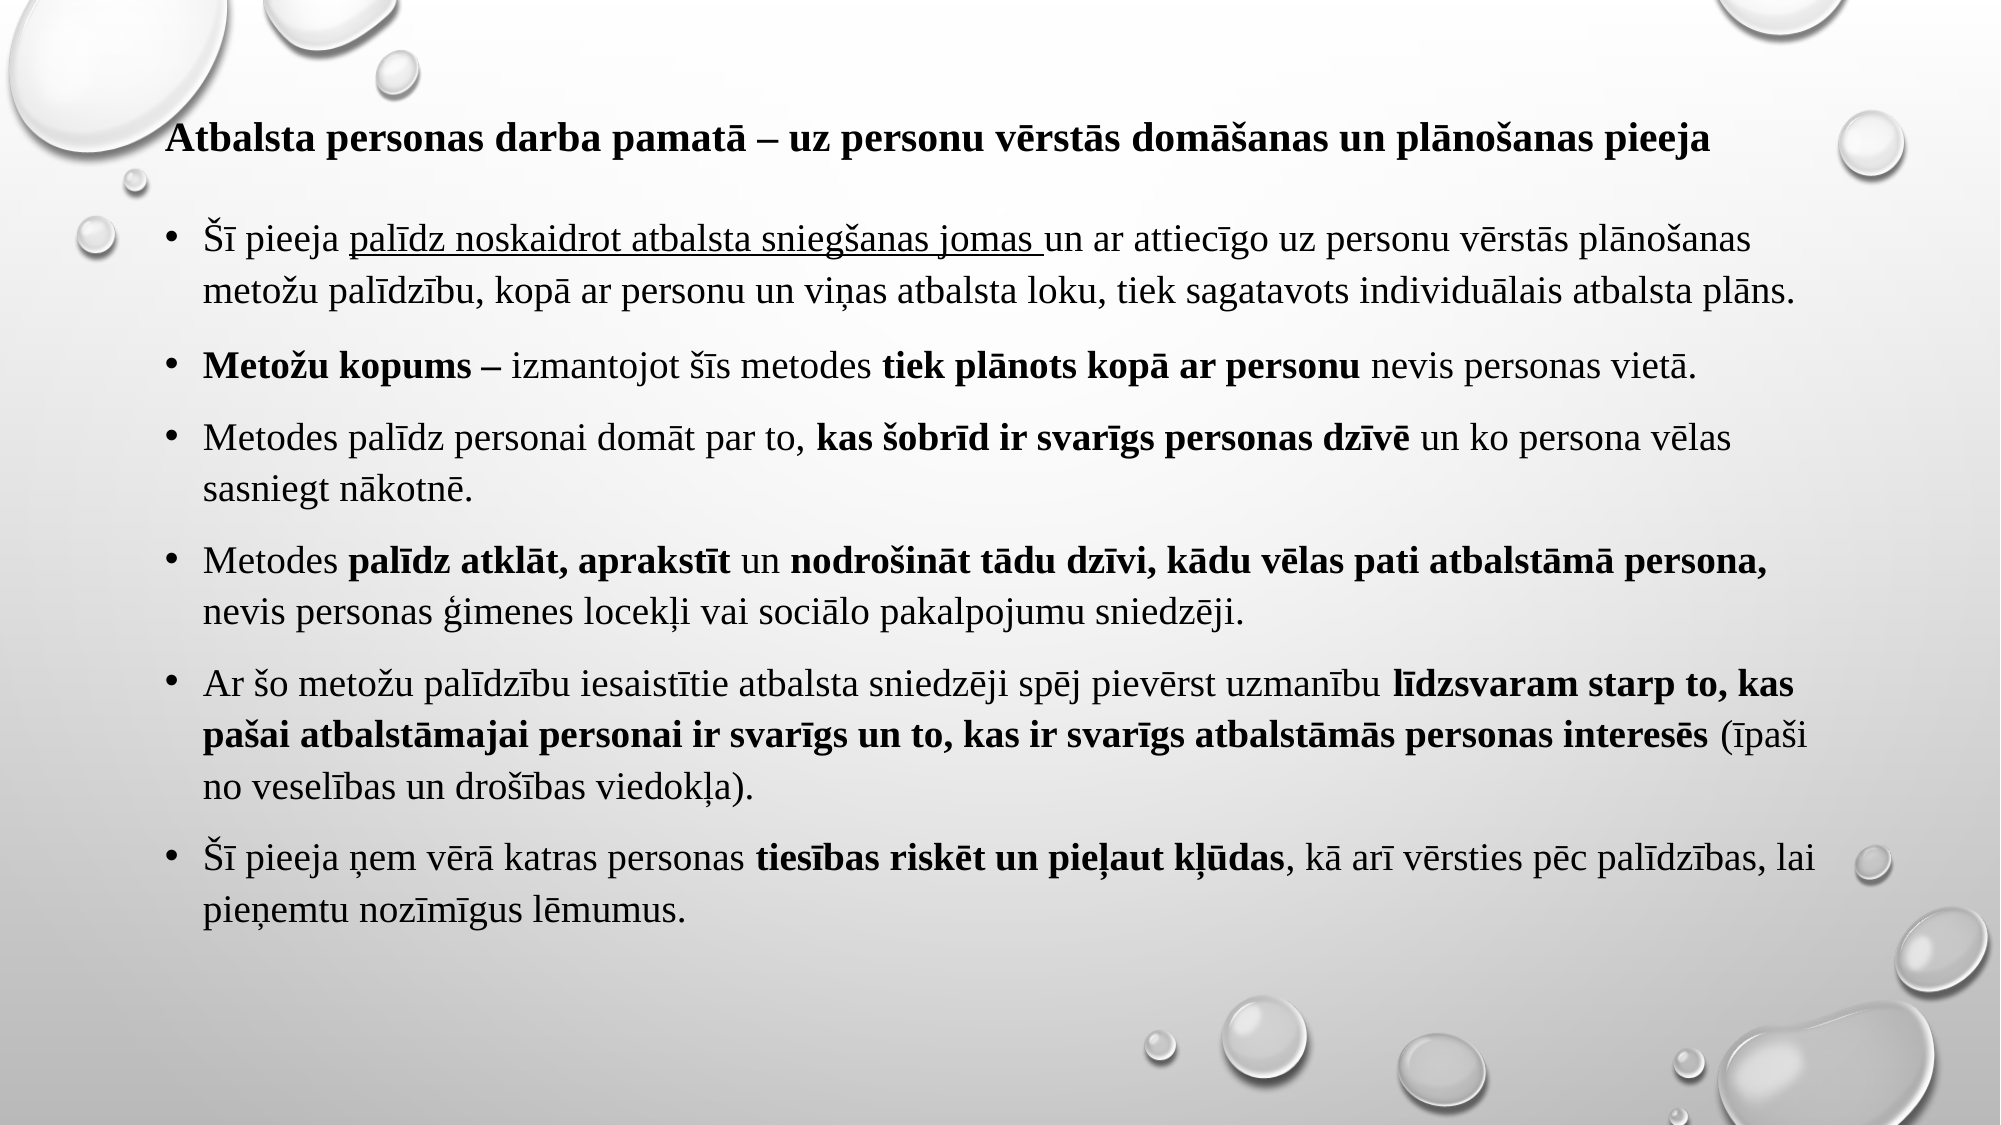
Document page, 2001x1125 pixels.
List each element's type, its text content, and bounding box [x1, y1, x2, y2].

list Šī pieeja palīdz noskaidrot atbalsta sniegšanas jomas un ar attiecīgo uz personu vērstās plānošanas metožu palīdzību, kopā ar personu un viņas atbalsta loku, tiek sagatavots individuālais atbalsta plāns. Metožu kopums – izmantojot šīs metodes tiek plānots kopā ar personu nevis personas vietā. Metodes palīdz personai domāt par to, kas šobrīd ir svarīgs personas dzīvē un ko persona vēlas sasniegt nākotnē. Metodes palīdz atklāt, aprakstīt un nodrošināt tādu dzīvi, kādu vēlas pati atbalstāmā persona, nevis personas ģimenes locekļi vai sociālo pakalpojumu sniedzēji. Ar šo metožu palīdzību iesaistītie atbalsta sniedzēji spēj pievērst uzmanību līdzsvaram starp to, kas pašai atbalstāmajai personai ir svarīgs un to, kas ir svarīgs atbalstāmās personas interesēs (īpaši no veselības un drošības viedokļa). Šī pieeja ņem vērā katras personas tiesības riskēt un pieļaut kļūdas, kā arī vērsties pēc palīdzības, lai pieņemtu nozīmīgus lēmumus. [149, 200, 1850, 950]
picture [0, 0, 2000, 1125]
title Atbalsta personas darba pamatā – uz personu vērstās domāšanas un plānošanas pieeja [149, 101, 1851, 175]
